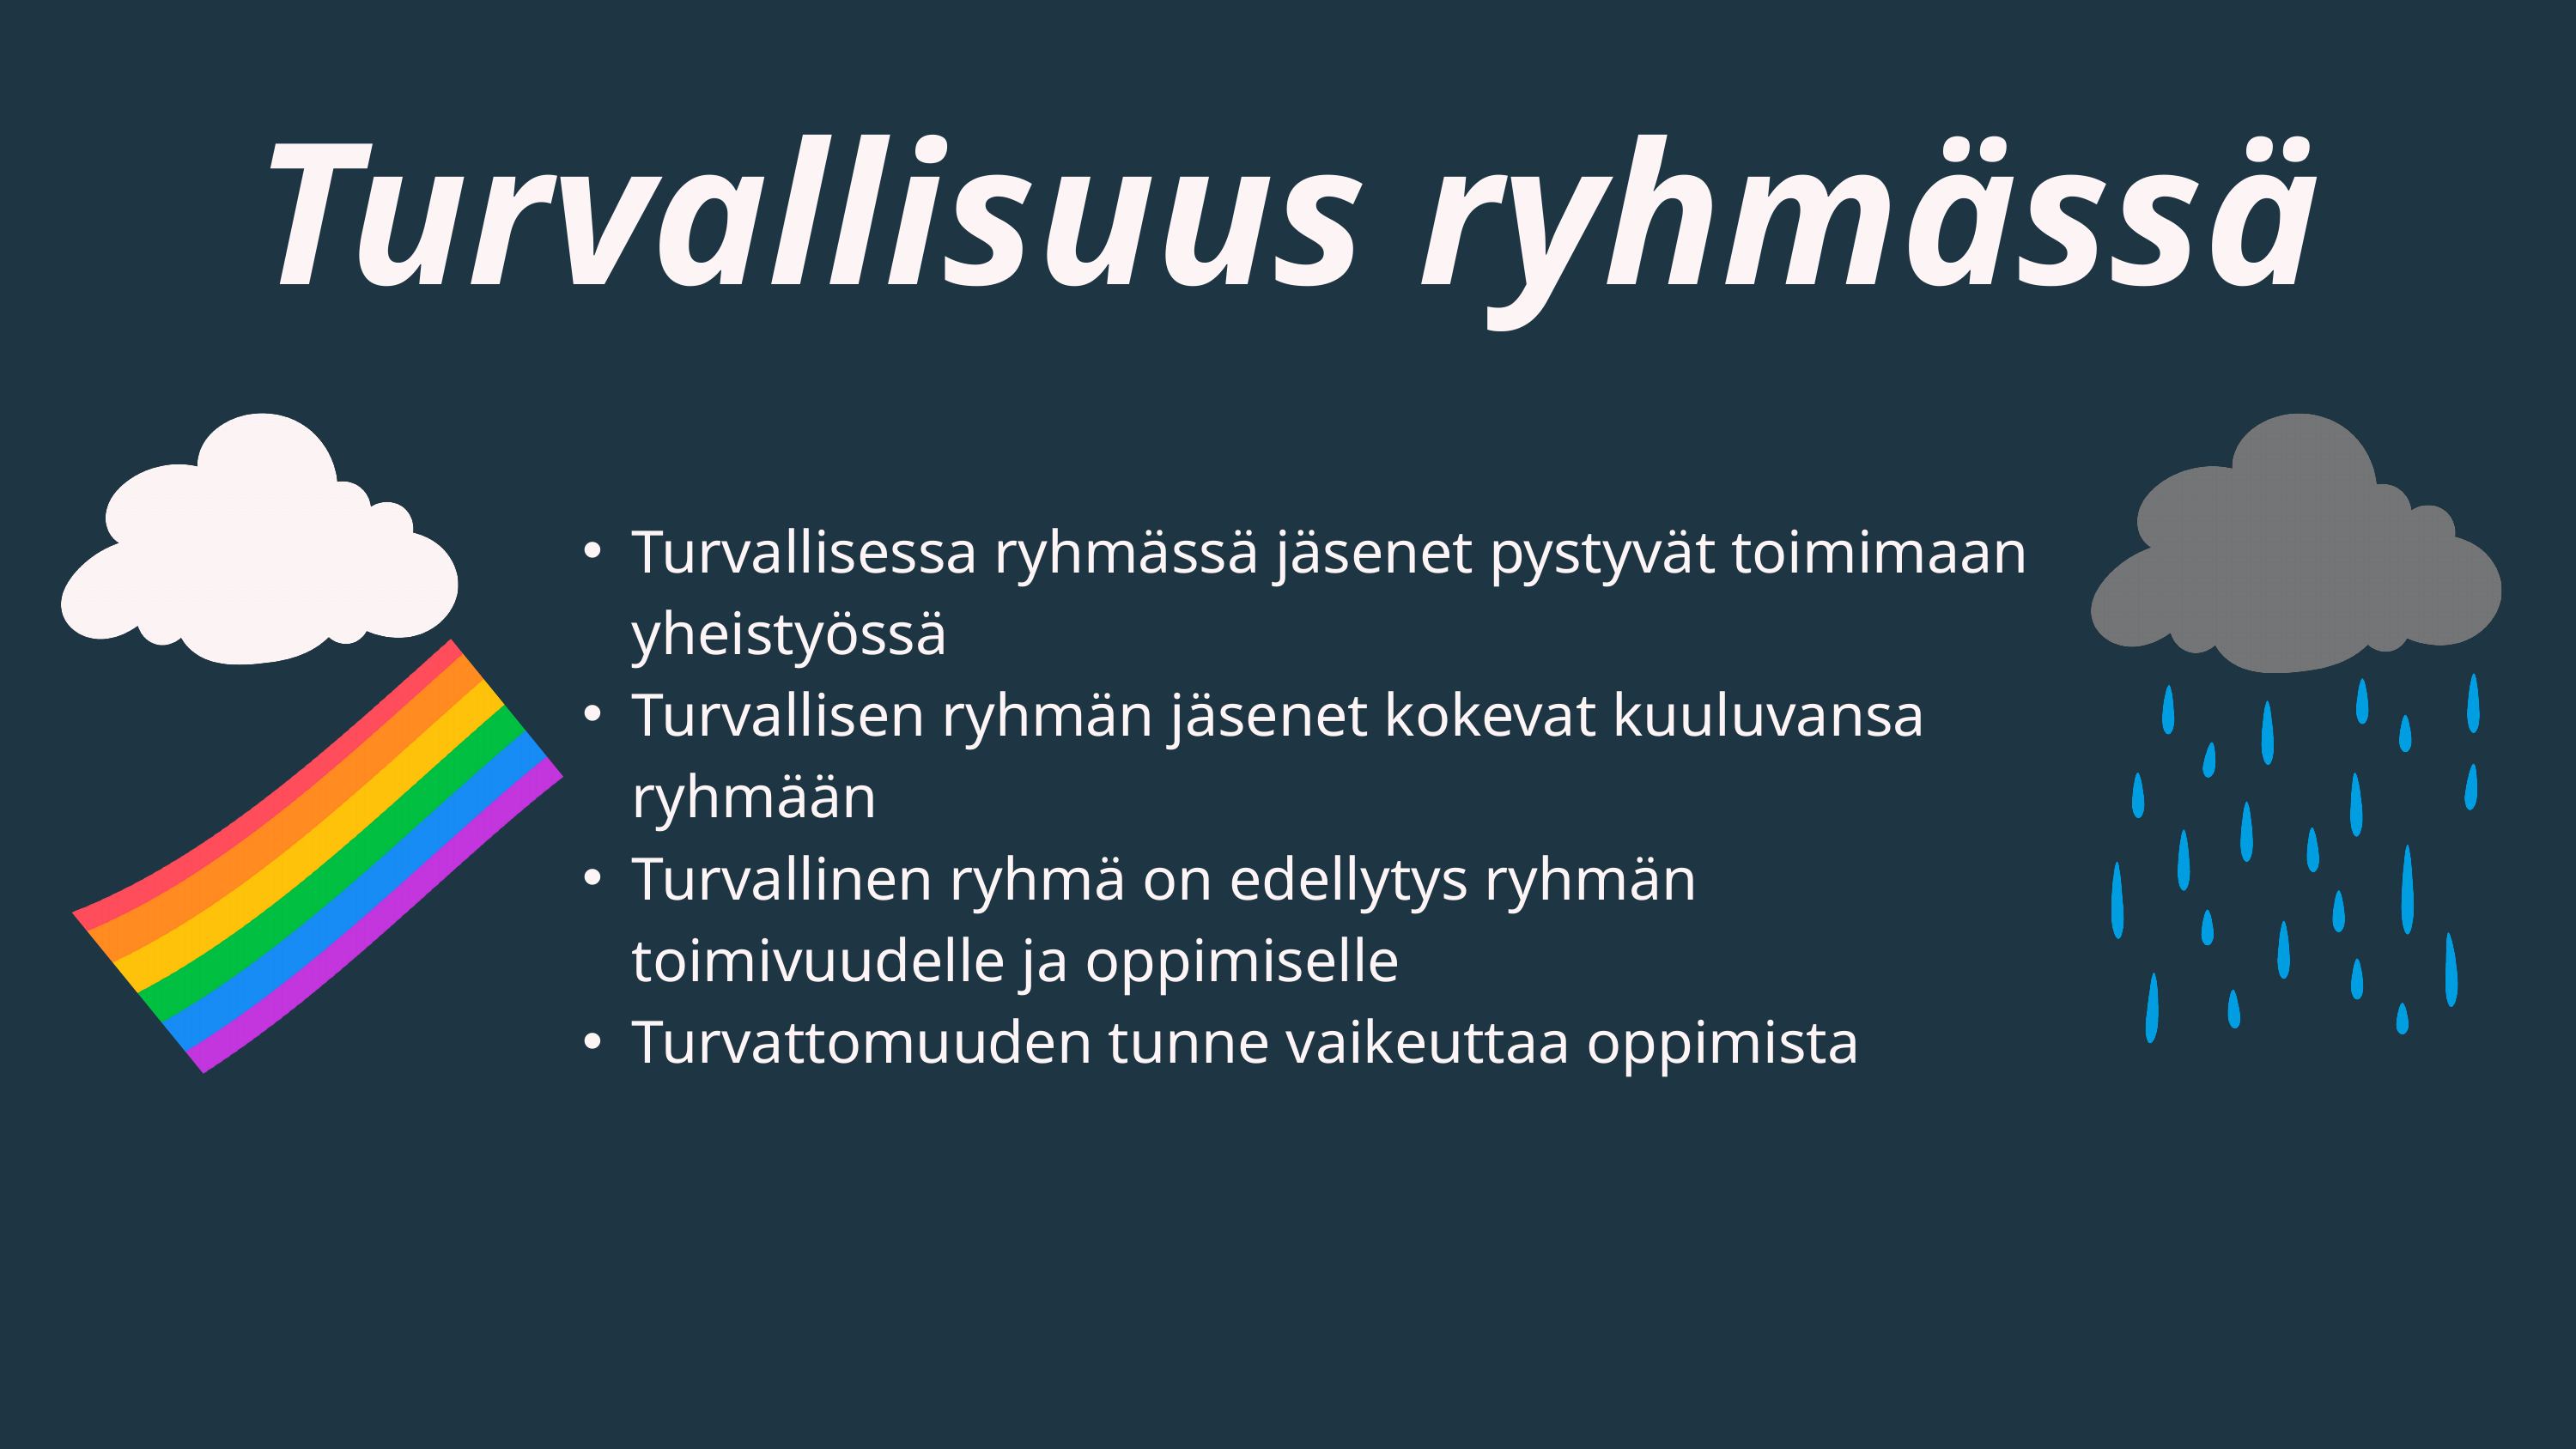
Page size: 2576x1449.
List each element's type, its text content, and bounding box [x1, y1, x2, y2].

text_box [0, 409, 642, 1168]
title Turvallisuus ryhmässä [240, 95, 2336, 338]
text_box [2089, 409, 2502, 1044]
text_box Turvallisessa ryhmässä jäsenet pystyvät toimimaan yheistyössä Turvallisen ryhmän jäsenet kokevat kuuluvansa ryhmään Turvallinen ryhmä on edellytys ryhmän toimivuudelle ja oppimiselle Turvattomuuden tunne vaikeuttaa oppimista [645, 502, 2044, 1076]
